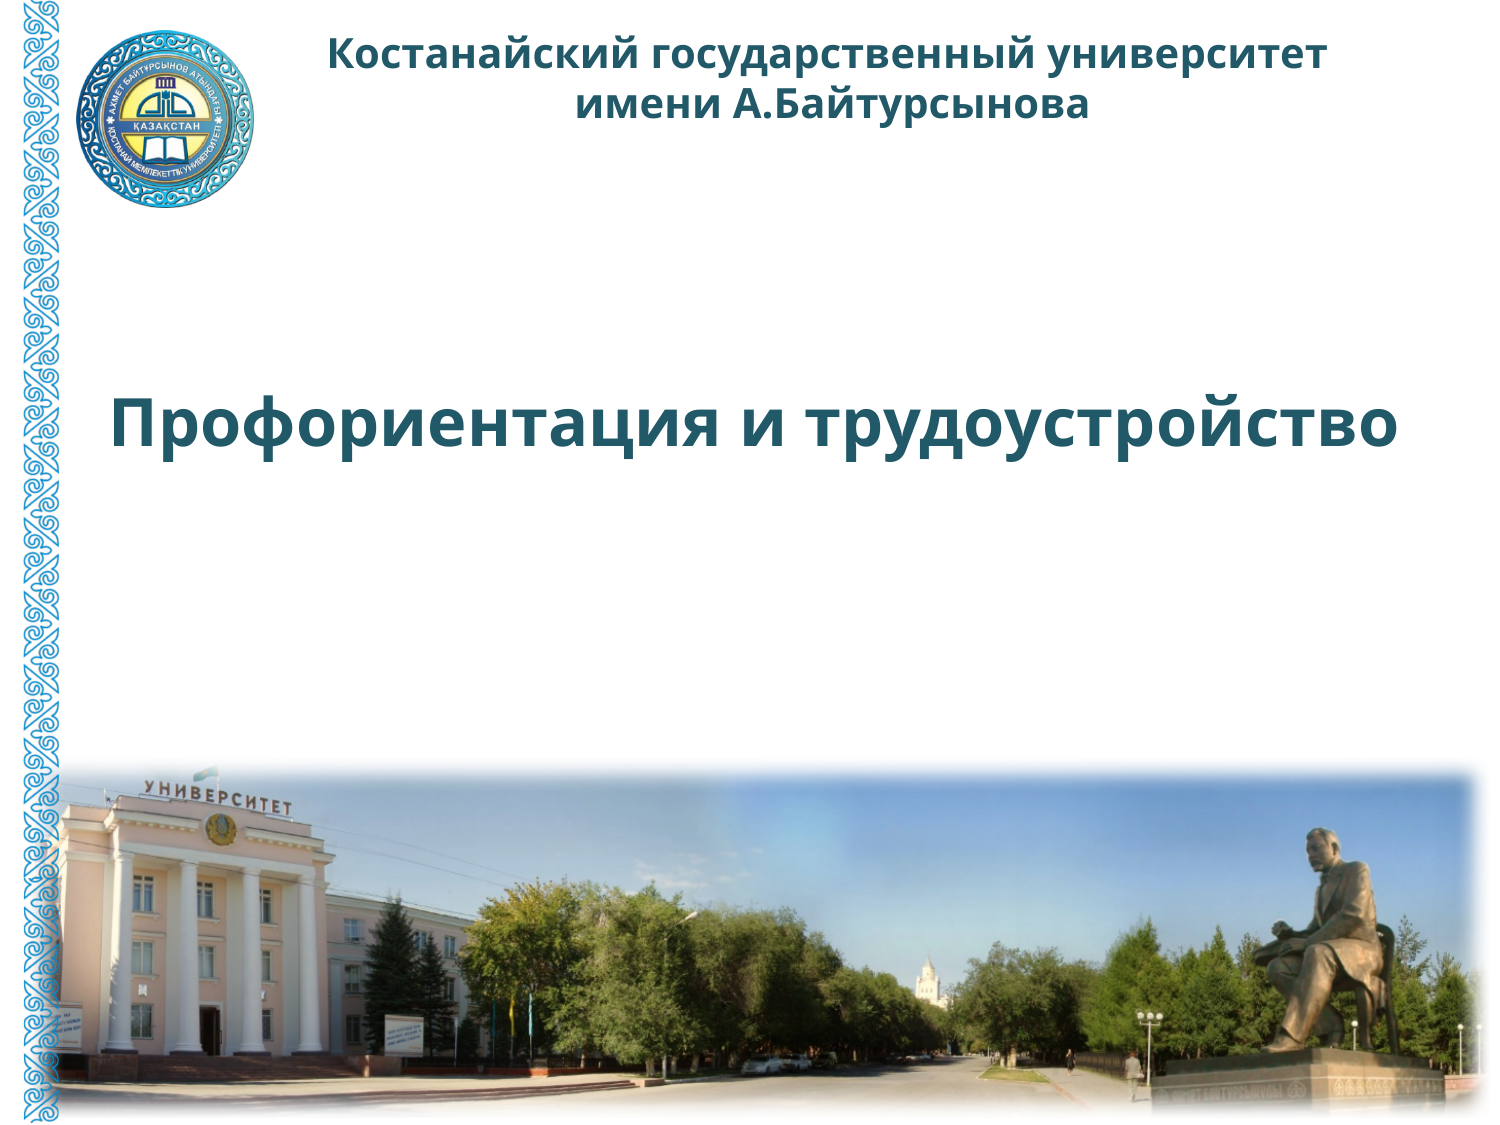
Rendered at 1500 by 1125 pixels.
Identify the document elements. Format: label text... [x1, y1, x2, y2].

picture [59, 757, 1490, 1118]
text_box Профориентация и трудоустройство [94, 371, 1447, 467]
text_box Костанайский государственный университет имени А.Байтурсынова [218, 19, 1447, 134]
picture [76, 30, 255, 209]
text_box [23, 0, 59, 1123]
